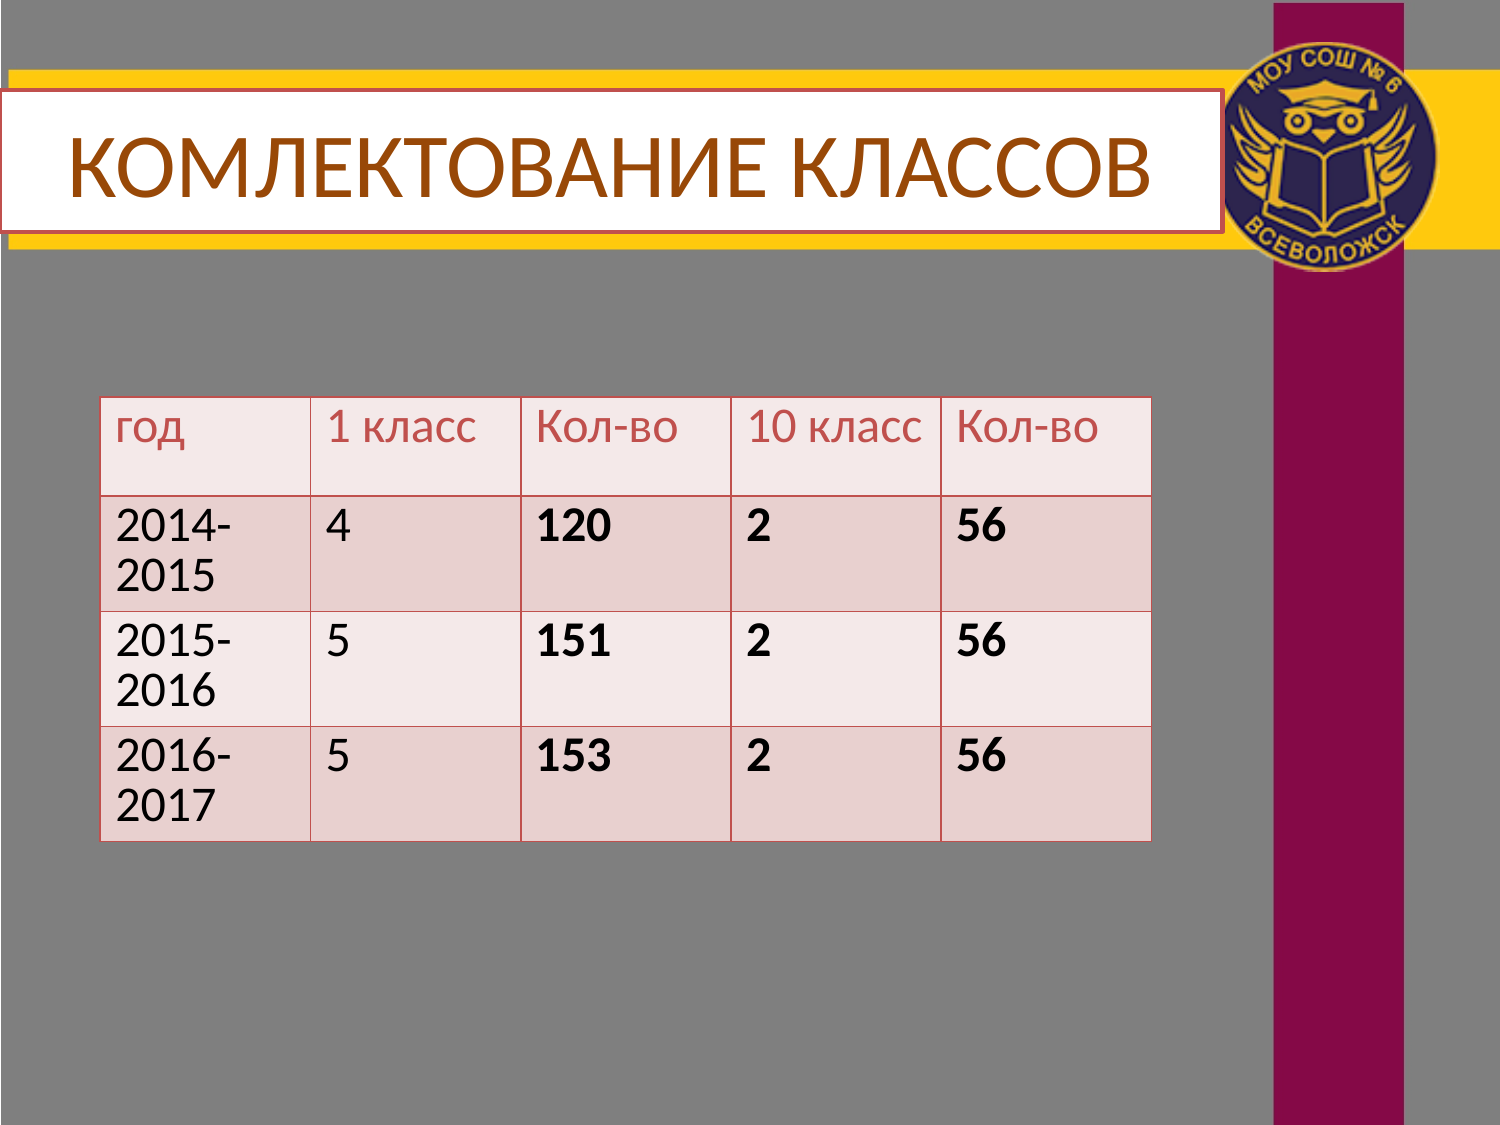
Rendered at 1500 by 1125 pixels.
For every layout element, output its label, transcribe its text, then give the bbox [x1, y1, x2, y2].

text_box КОМЛЕКТОВАНИЕ КЛАССОВ [0, 88, 170, 234]
table_header год [101, 398, 170, 495]
table_cell 2016-2017 [101, 727, 170, 841]
picture [2, 0, 1500, 1125]
table_cell 2015-2016 [101, 612, 170, 726]
table_cell 2014-2015 [101, 497, 170, 611]
